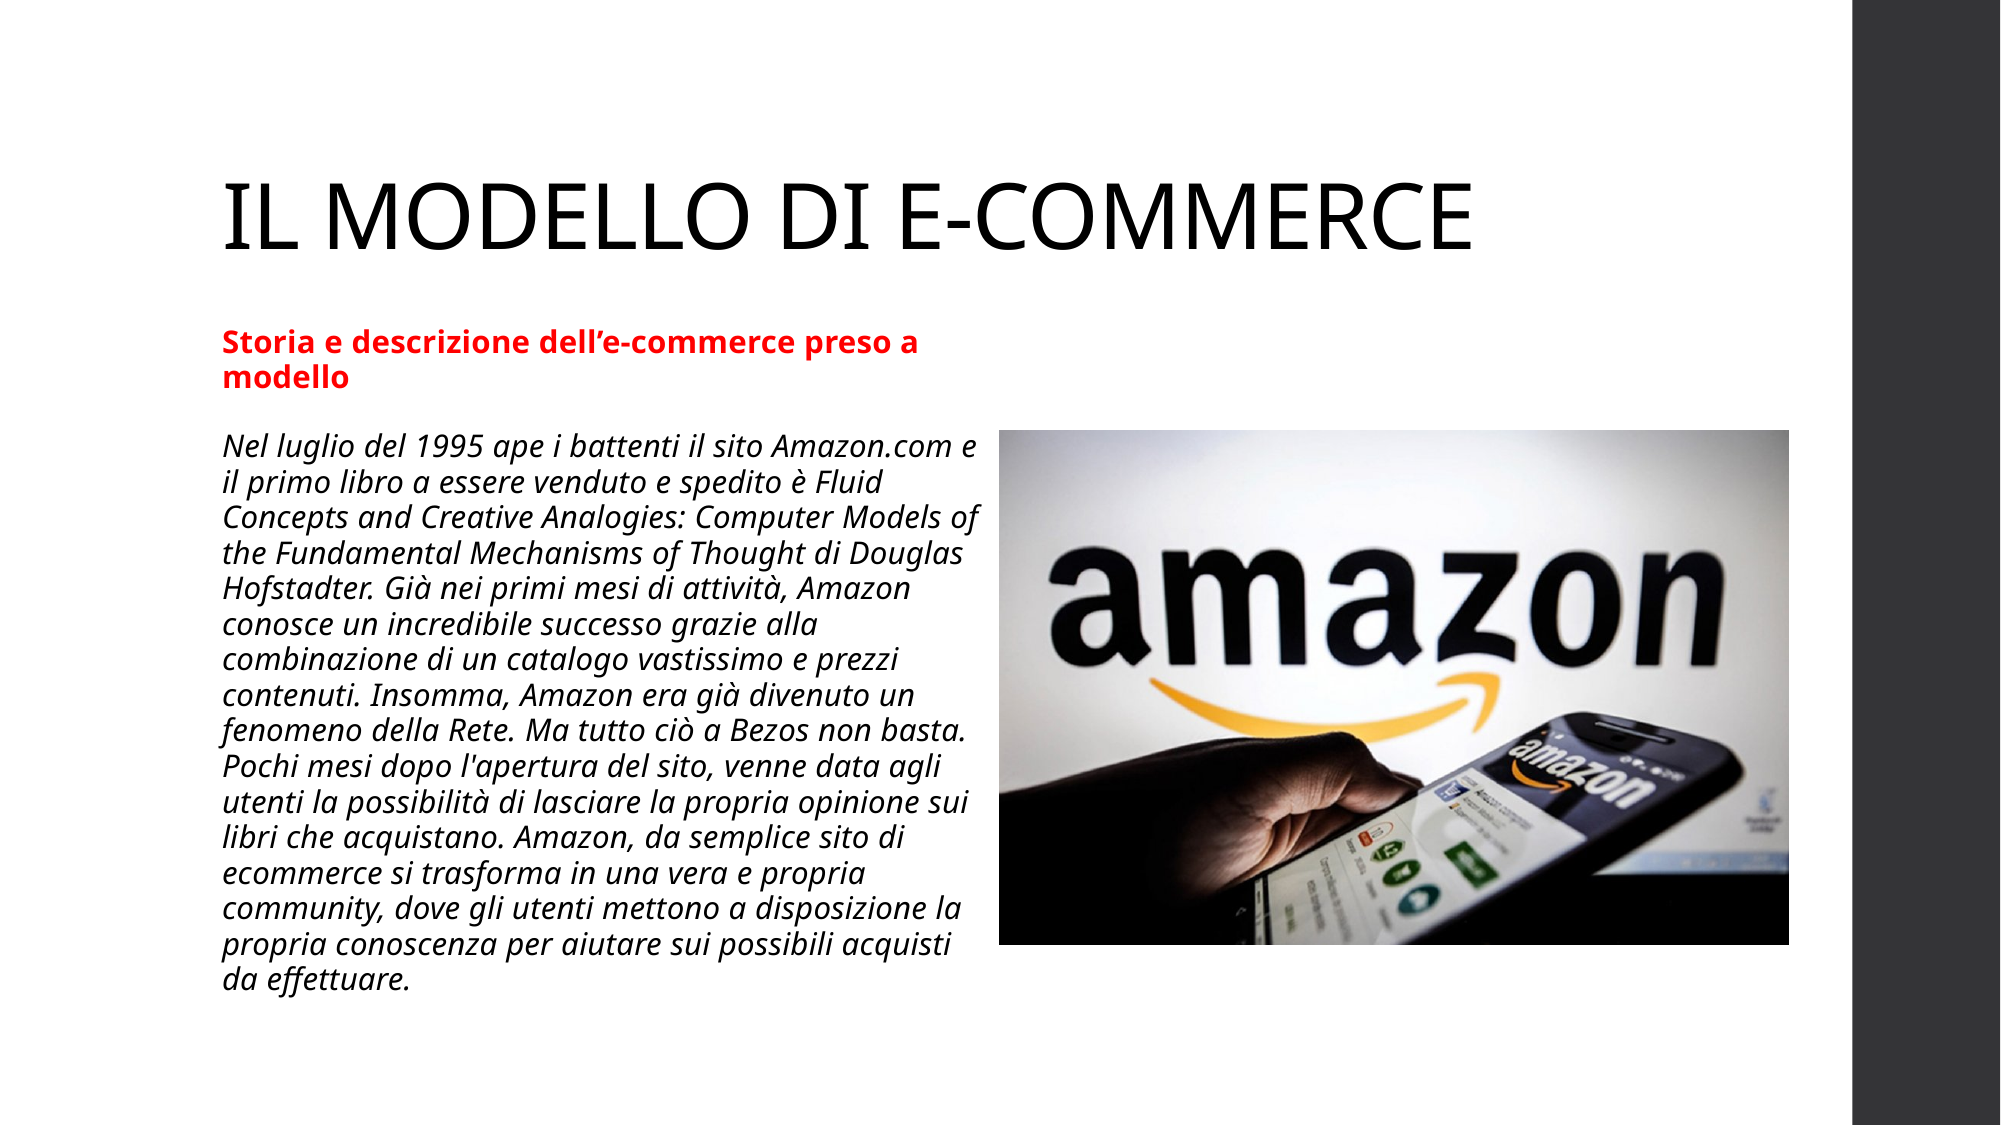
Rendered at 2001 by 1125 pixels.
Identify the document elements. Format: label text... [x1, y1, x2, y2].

title IL MODELLO DI E-COMMERCE [206, 60, 1797, 278]
picture [999, 430, 1789, 946]
list Storia e descrizione dell’e-commerce preso a modello Nel luglio del 1995 ape i battenti il sito Amazon.com e il primo libro a essere venduto e spedito è Fluid Concepts and Creative Analogies: Computer Models of the Fundamental Mechanisms of Thought di Douglas Hofstadter. Già nei primi mesi di attività, Amazon conosce un incredibile successo grazie alla combinazione di un catalogo vastissimo e prezzi contenuti. Insomma, Amazon era già divenuto un fenomeno della Rete. Ma tutto ciò a Bezos non basta. Pochi mesi dopo l'apertura del sito, venne data agli utenti la possibilità di lasciare la propria opinione sui libri che acquistano. Amazon, da semplice sito di ecommerce si trasforma in una vera e propria community, dove gli utenti mettono a disposizione la propria conoscenza per aiutare sui possibili acquisti da effettuare. [206, 317, 996, 1065]
